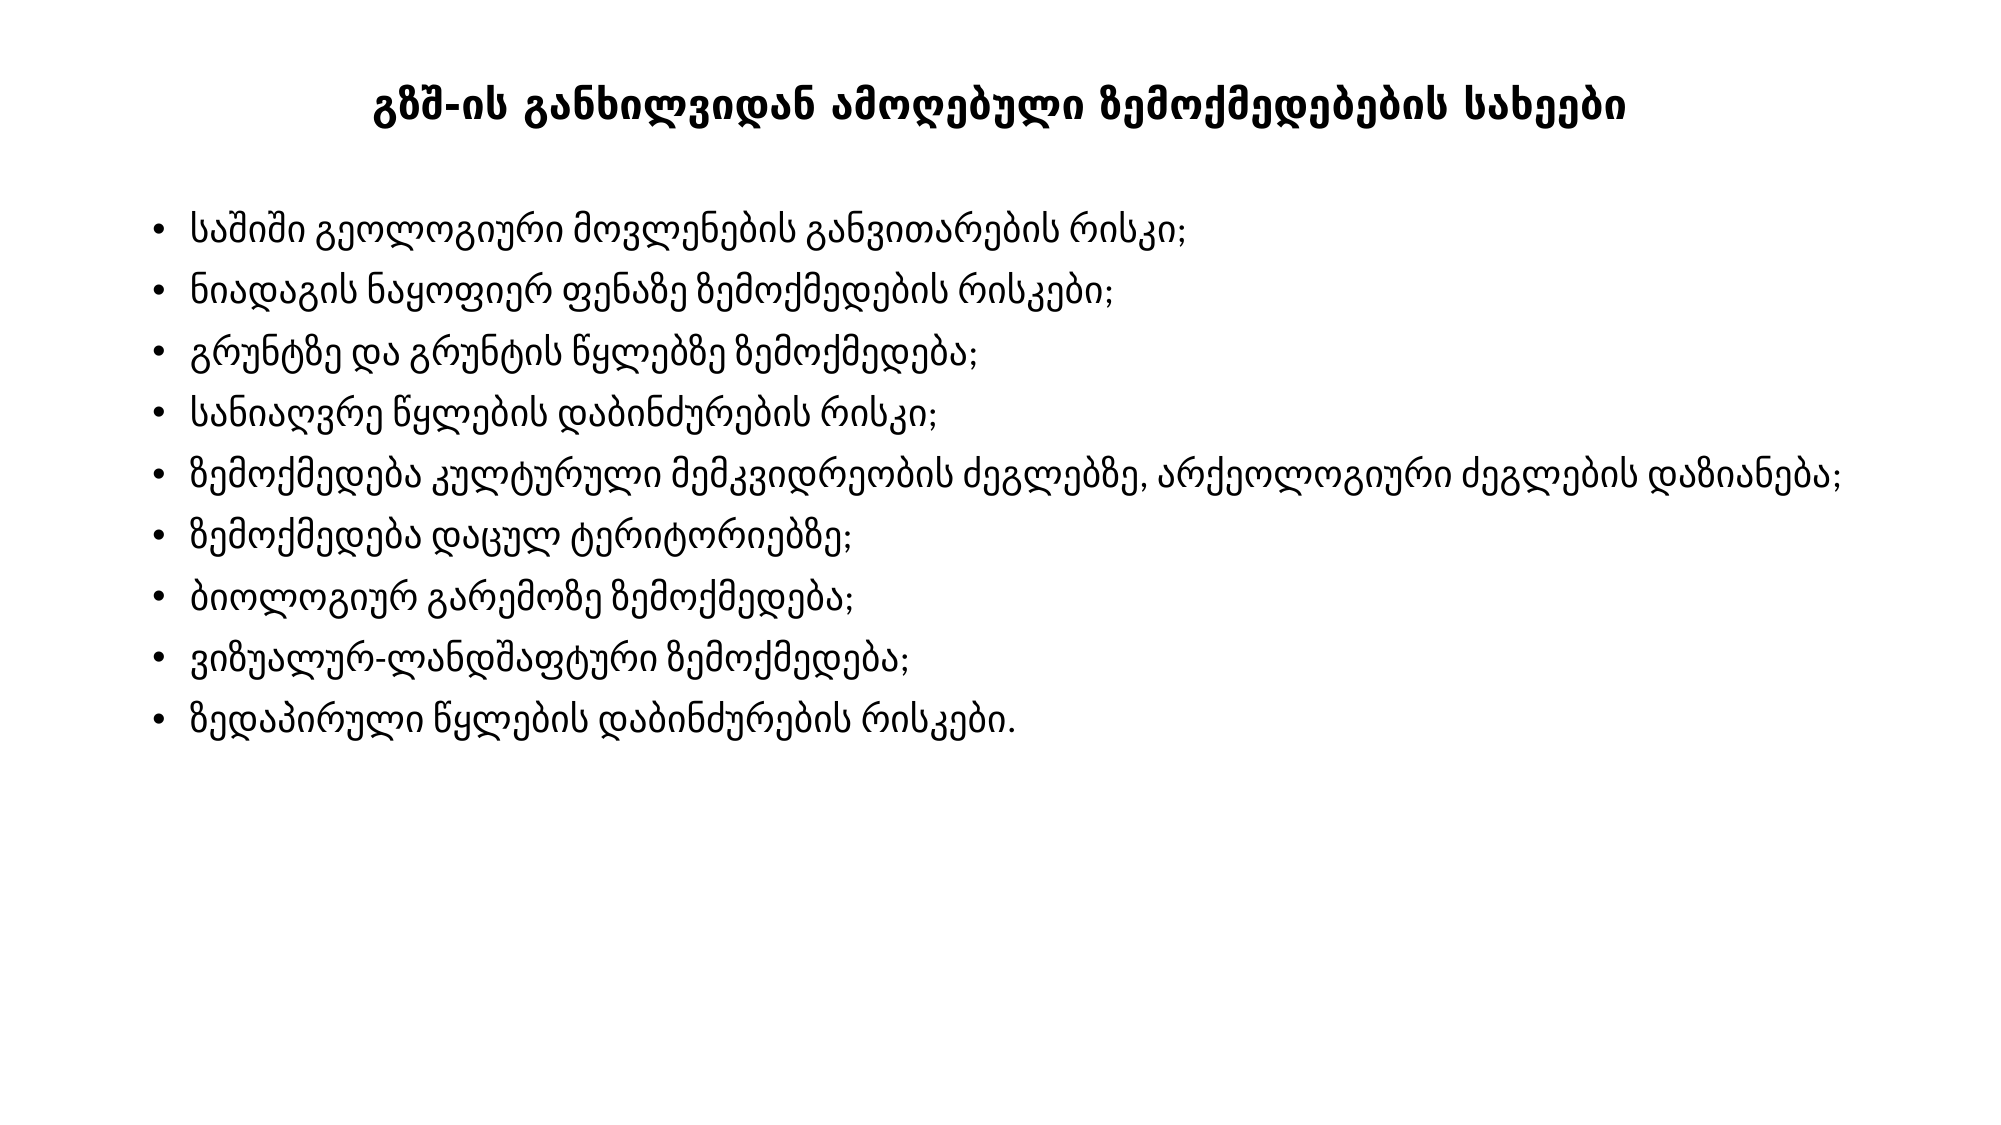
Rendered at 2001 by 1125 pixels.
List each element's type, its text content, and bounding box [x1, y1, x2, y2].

title გზშ-ის განხილვიდან ამოღებული ზემოქმედებების სახეები [137, 59, 1863, 152]
list საშიში გეოლოგიური მოვლენების განვითარების რისკი; ნიადაგის ნაყოფიერ ფენაზე ზემოქმედების რისკები; გრუნტზე და გრუნტის წყლებზე ზემოქმედება; სანიაღვრე წყლების დაბინძურების რისკი; ზემოქმედება კულტურული მემკვიდრეობის ძეგლებზე, არქეოლოგიური ძეგლების დაზიანება; ზემოქმედება დაცულ ტერიტორიებზე; ბიოლოგიურ გარემოზე ზემოქმედება; ვიზუალურ-ლანდშაფტური ზემოქმედება; ზედაპირული წყლების დაბინძურების რისკები. [137, 202, 1863, 1014]
